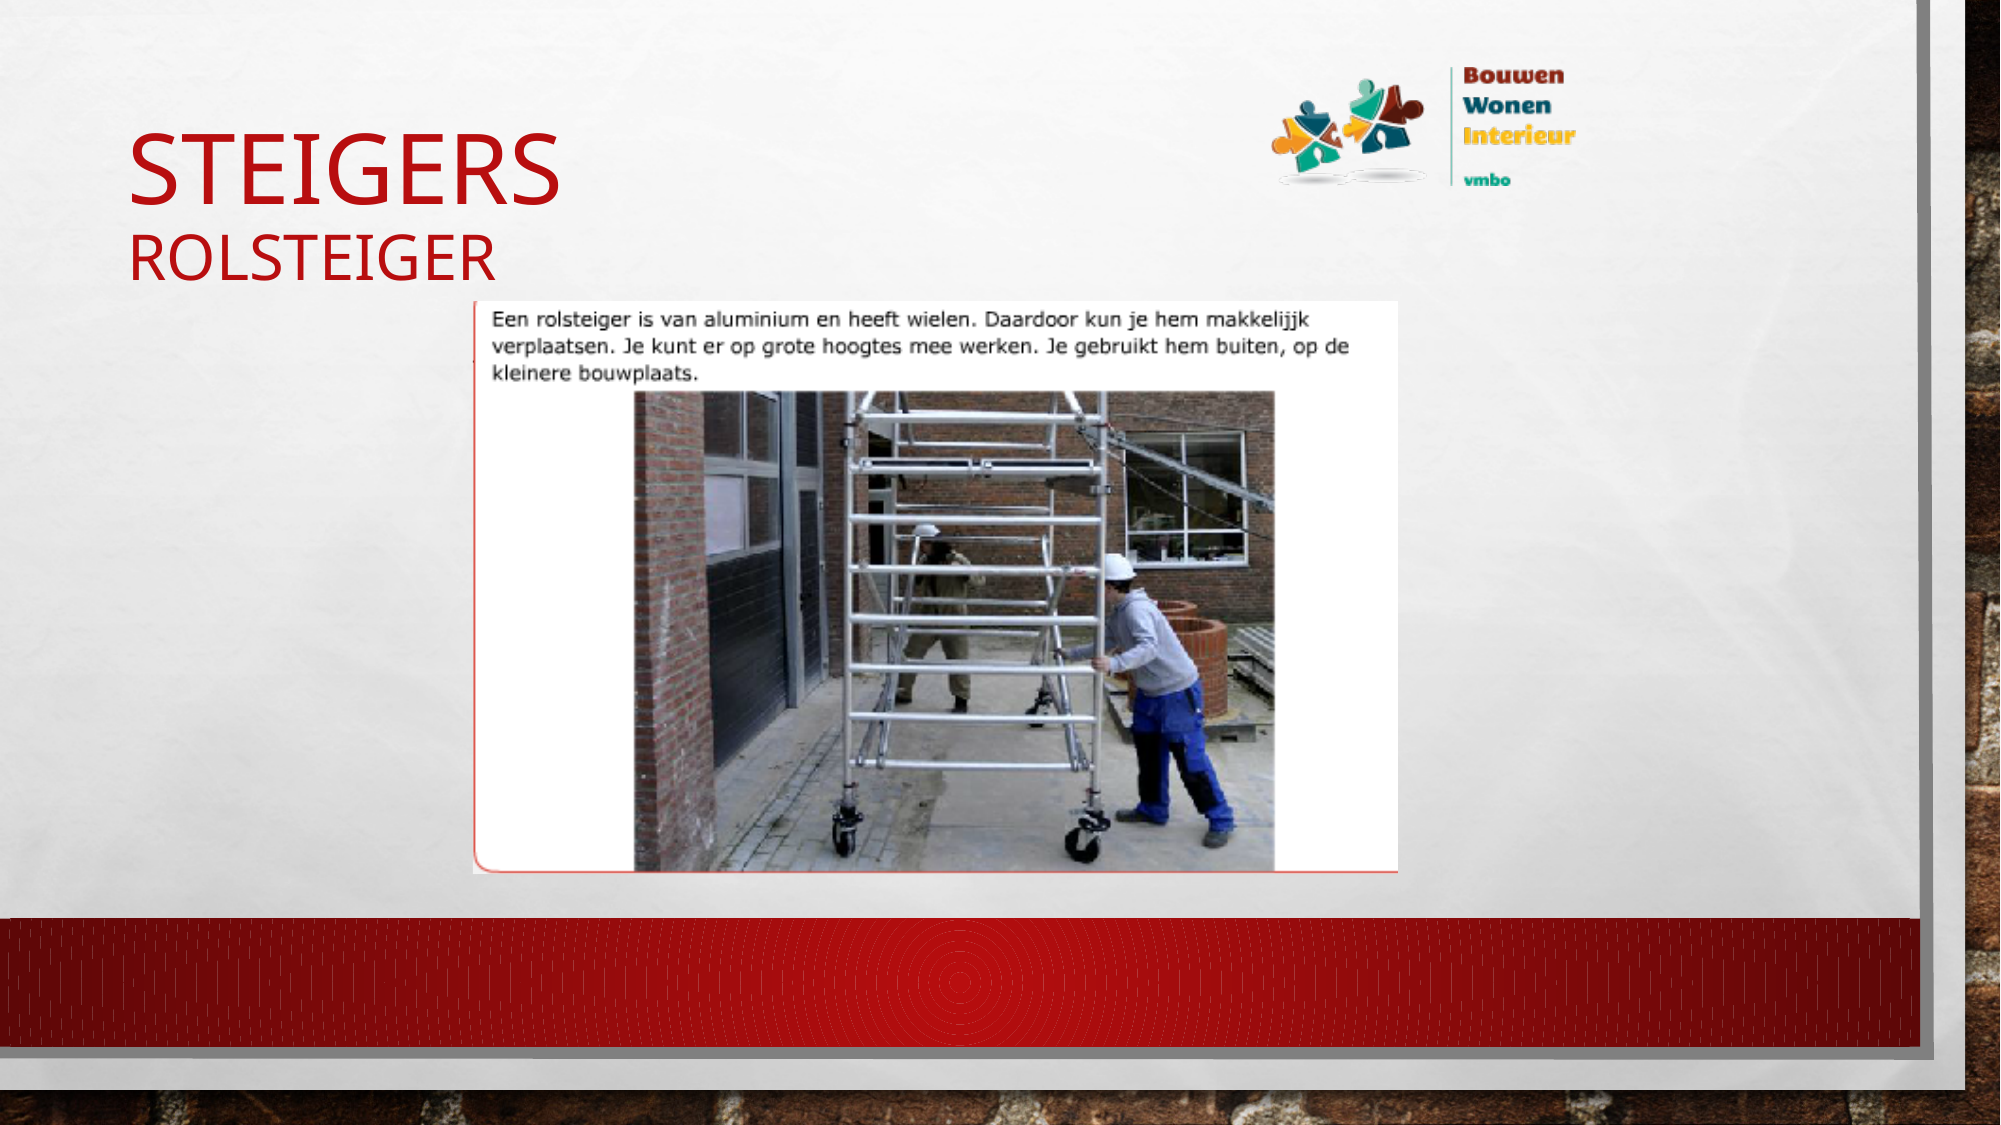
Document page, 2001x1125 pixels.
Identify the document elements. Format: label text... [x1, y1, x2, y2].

picture [1271, 67, 1576, 187]
title Steigers Rolsteiger [112, 112, 1818, 302]
picture [472, 301, 1399, 874]
picture [0, 0, 2000, 1125]
